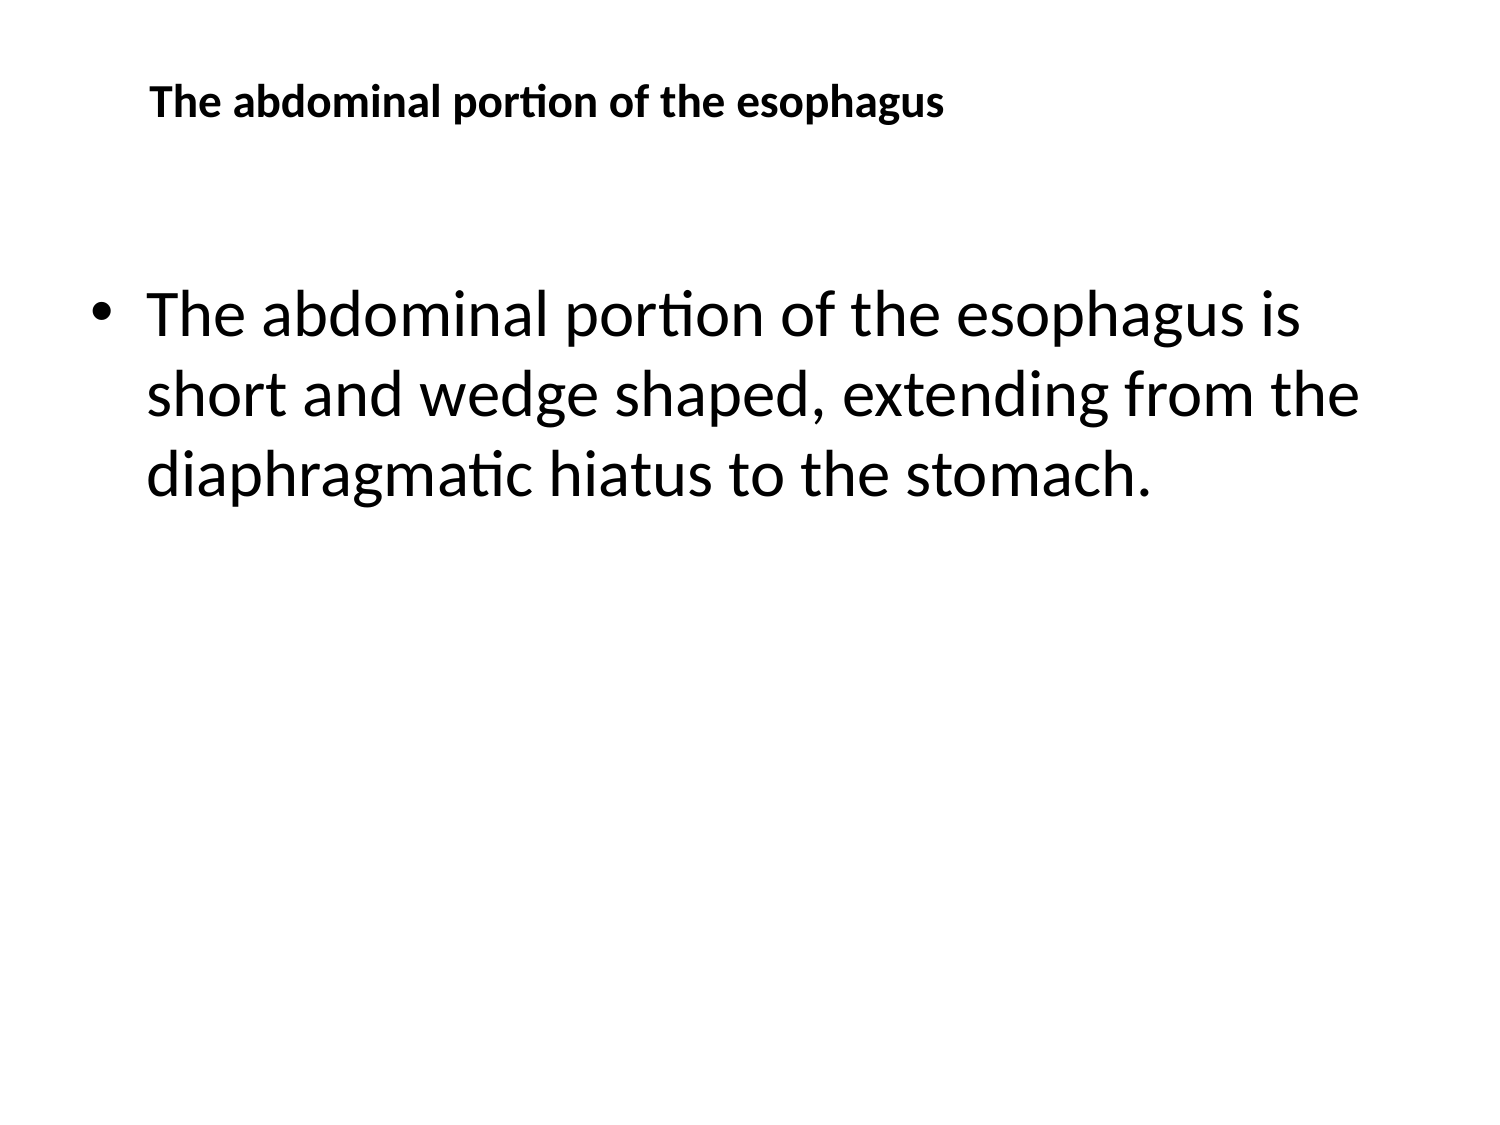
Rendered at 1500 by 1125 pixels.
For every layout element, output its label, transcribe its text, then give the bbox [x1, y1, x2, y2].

title The abdominal portion of the esophagus [75, 45, 1020, 153]
list The abdominal portion of the esophagus is short and wedge shaped, extending from the diaphragmatic hiatus to the stomach. [75, 262, 1395, 1005]
